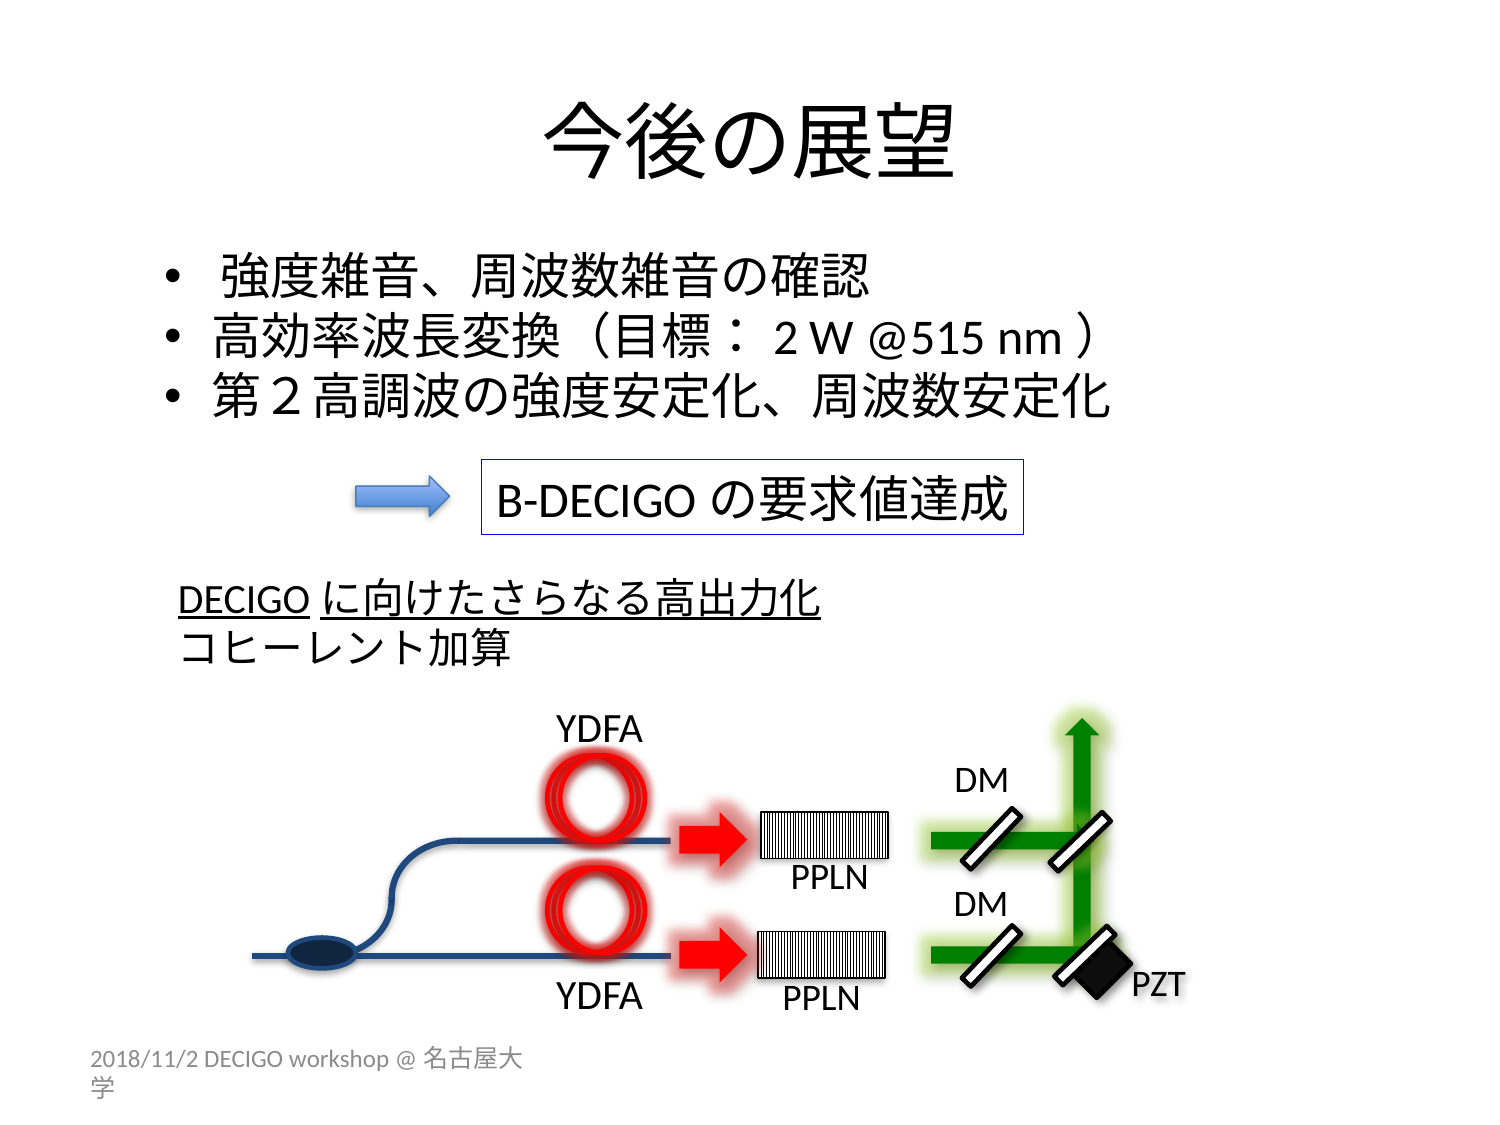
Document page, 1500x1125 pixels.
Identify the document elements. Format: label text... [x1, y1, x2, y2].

title 今後の展望 [75, 45, 1425, 233]
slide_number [75, 1042, 561, 1103]
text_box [252, 693, 1203, 1027]
text_box [355, 475, 451, 518]
text_box B-DECIGOの要求値達成 [481, 459, 1024, 535]
text_box DECIGOに向けたさらなる高出力化 コヒーレント加算 [163, 564, 837, 680]
text_box 強度雑音、周波数雑音の確認 高効率波長変換（目標：2 W @515 nm） 第２高調波の強度安定化、周波数安定化 [149, 237, 1141, 433]
